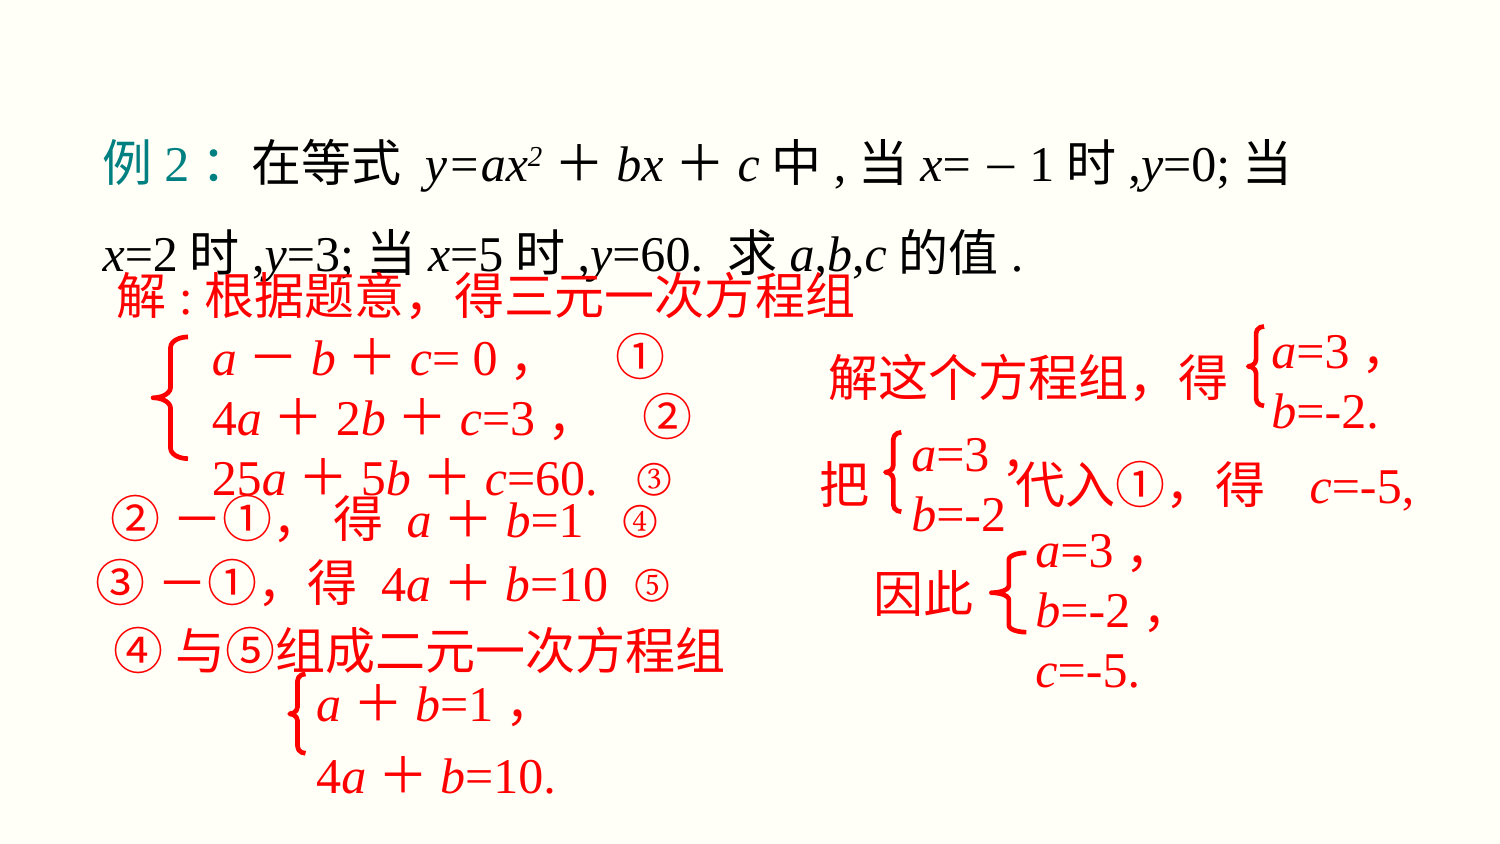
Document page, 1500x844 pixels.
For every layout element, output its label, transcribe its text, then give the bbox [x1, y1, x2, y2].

text_box [289, 673, 306, 754]
text_box 因此 [858, 555, 1006, 630]
text_box [885, 432, 902, 512]
text_box a=3， b=-2， c=-5. [1020, 510, 1355, 706]
text_box a－b＋c= 0， ① 4a＋2b＋c=3， ② 25a＋5b＋c=60. ③ [197, 318, 798, 514]
text_box ④与⑤组成二元一次方程组 [99, 600, 741, 688]
text_box 把 代入①，得 [1174, 446, 1294, 510]
text_box 解这个方程组，得 [813, 338, 1244, 414]
text_box 解:根据题意，得三元一次方程组 [102, 257, 1110, 333]
text_box ②－①， 得 a＋b=1 ④ [95, 468, 736, 556]
text_box [153, 336, 189, 459]
text_box 把 代入①，得 [805, 446, 896, 522]
text_box [1248, 326, 1265, 406]
text_box 例2：在等式 y=ax2＋bx＋c中,当x=－1时,y=0;当x=2时,y=3;当x=5时,y=60. 求a,b,c的值. [87, 94, 1382, 289]
text_box a=3， b=-2 [896, 413, 1174, 549]
text_box a＋b=1， 4a＋b=10. [301, 652, 602, 812]
text_box ③－①，得 4a＋b=10 ⑤ [81, 532, 687, 619]
text_box c=-5, [1294, 445, 1494, 521]
text_box a=3， b=-2. [1256, 310, 1478, 446]
text_box [991, 552, 1027, 633]
